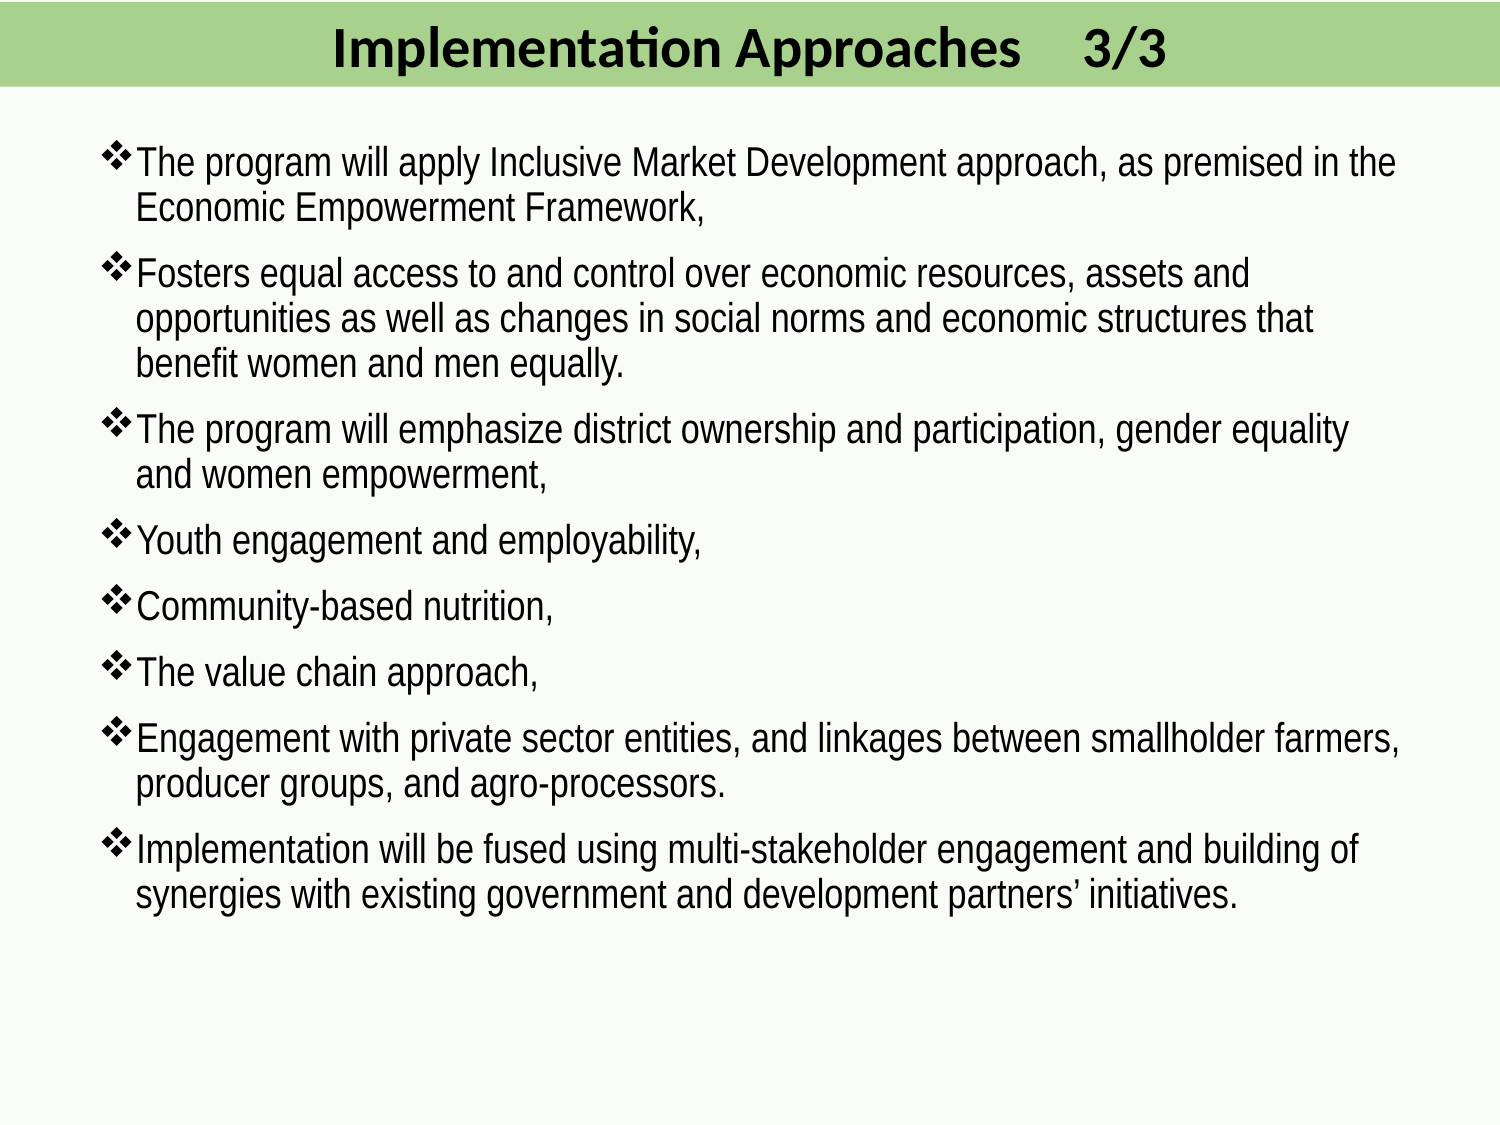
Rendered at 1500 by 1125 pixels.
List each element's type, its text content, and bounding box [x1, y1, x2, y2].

text_box Implementation Approaches 3/3 [0, 1, 1500, 87]
list The program will apply Inclusive Market Development approach, as premised in the Economic Empowerment Framework, Fosters equal access to and control over economic resources, assets and opportunities as well as changes in social norms and economic structures that benefit women and men equally. The program will emphasize district ownership and participation, gender equality and women empowerment, Youth engagement and employability, Community-based nutrition, The value chain approach, Engagement with private sector entities, and linkages between smallholder farmers, producer groups, and agro-processors. Implementation will be fused using multi-stakeholder engagement and building of synergies with existing government and development partners’ initiatives. [83, 132, 1417, 1032]
